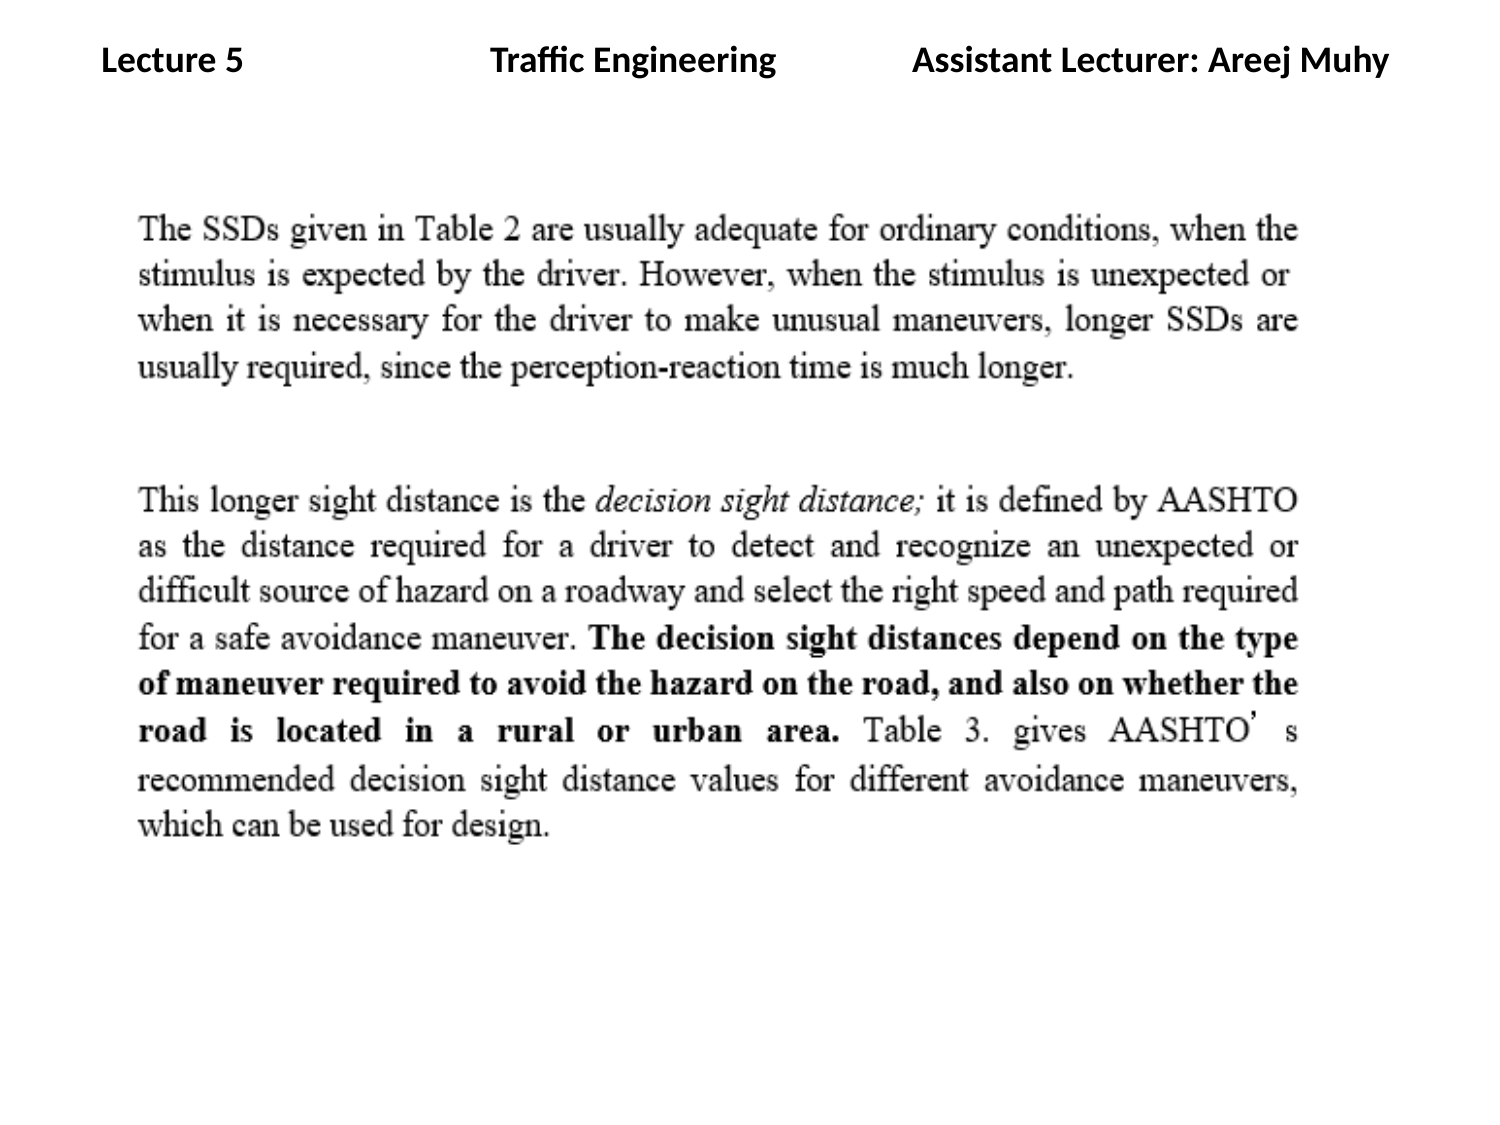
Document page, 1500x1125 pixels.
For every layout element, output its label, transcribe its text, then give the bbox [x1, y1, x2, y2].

picture [86, 204, 1353, 921]
text_box Lecture 5 Traffic Engineering Assistant Lecturer: Areej Muhy [86, 27, 1414, 133]
